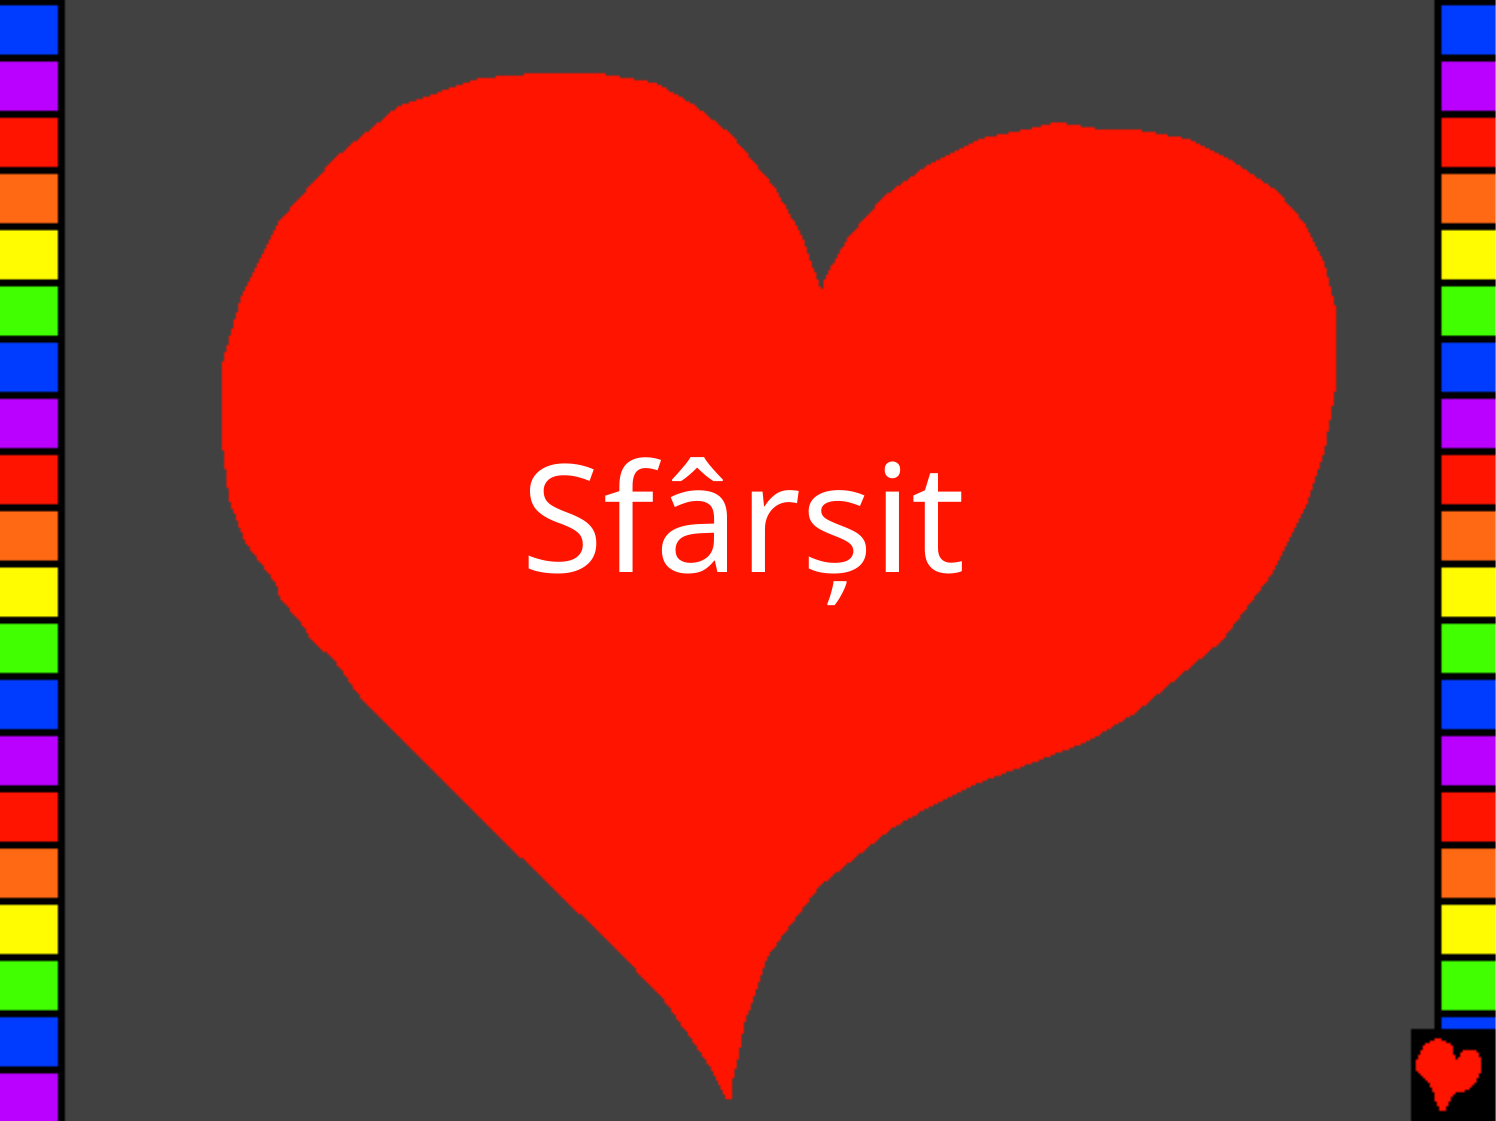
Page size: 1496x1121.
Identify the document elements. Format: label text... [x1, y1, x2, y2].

text_box [0, 0, 1496, 1121]
title Sfârşit [519, 422, 1039, 610]
